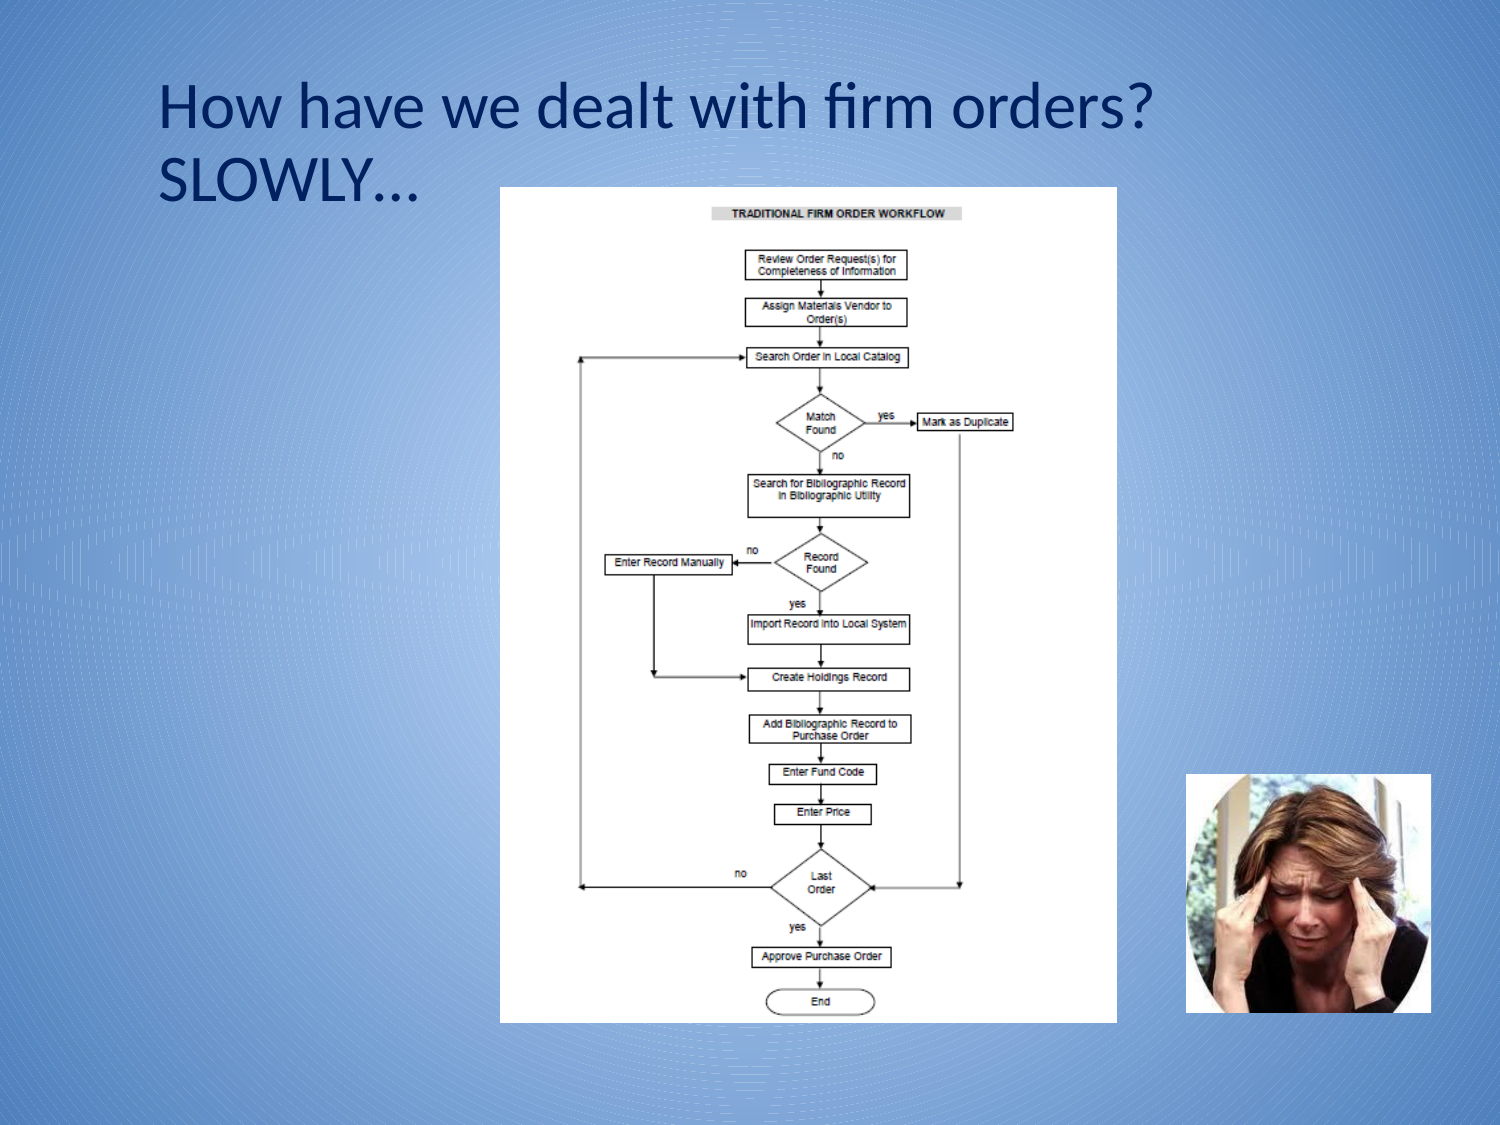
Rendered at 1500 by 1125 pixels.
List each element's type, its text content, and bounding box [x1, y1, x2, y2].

text_box [500, 187, 1117, 1023]
title How have we dealt with firm orders? SLOWLY… [143, 96, 1381, 191]
text_box [1186, 774, 1432, 1013]
